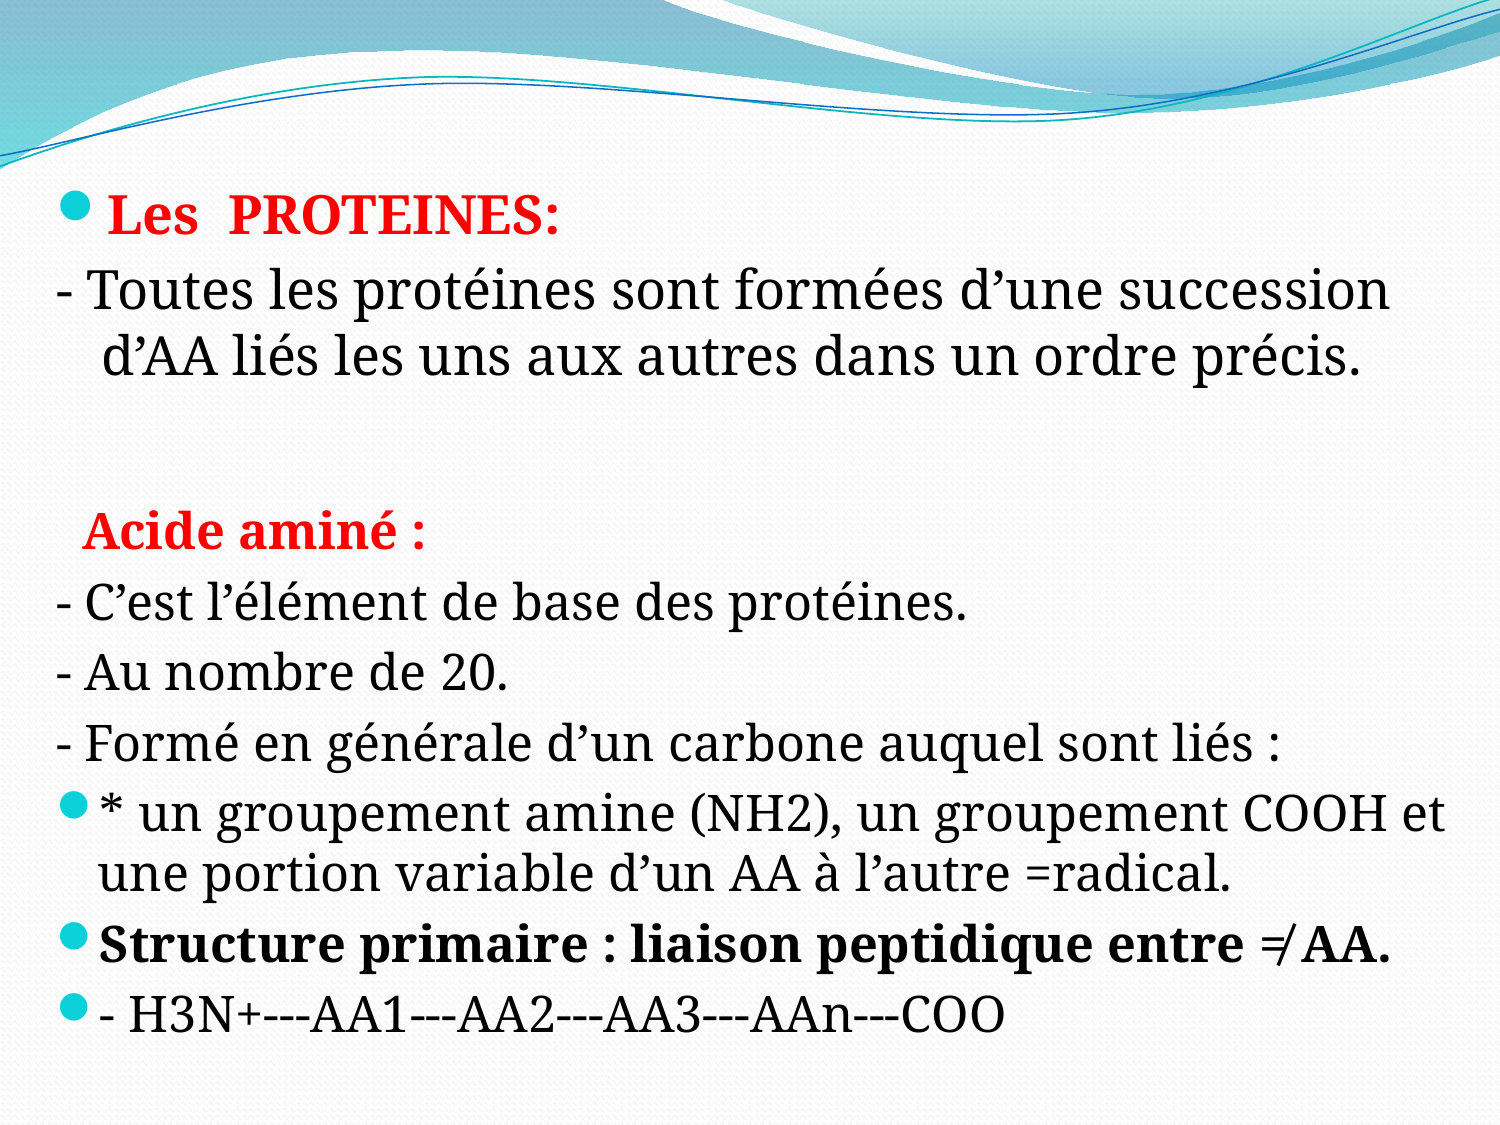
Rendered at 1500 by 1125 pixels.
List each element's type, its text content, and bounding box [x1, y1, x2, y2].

text_box Acide aminé : - C’est l’élément de base des protéines. - Au nombre de 20. - Formé en générale d’un carbone auquel sont liés : * un groupement amine (NH2), un groupement COOH et une portion variable d’un AA à l’autre =radical. Structure primaire : liaison peptidique entre ≠ AA. - H3N+---AA1---AA2---AA3---AAn---COO [41, 491, 1500, 1060]
list Les PROTEINES: - Toutes les protéines sont formées d’une succession d’AA liés les uns aux autres dans un ordre précis. [41, 172, 1425, 491]
